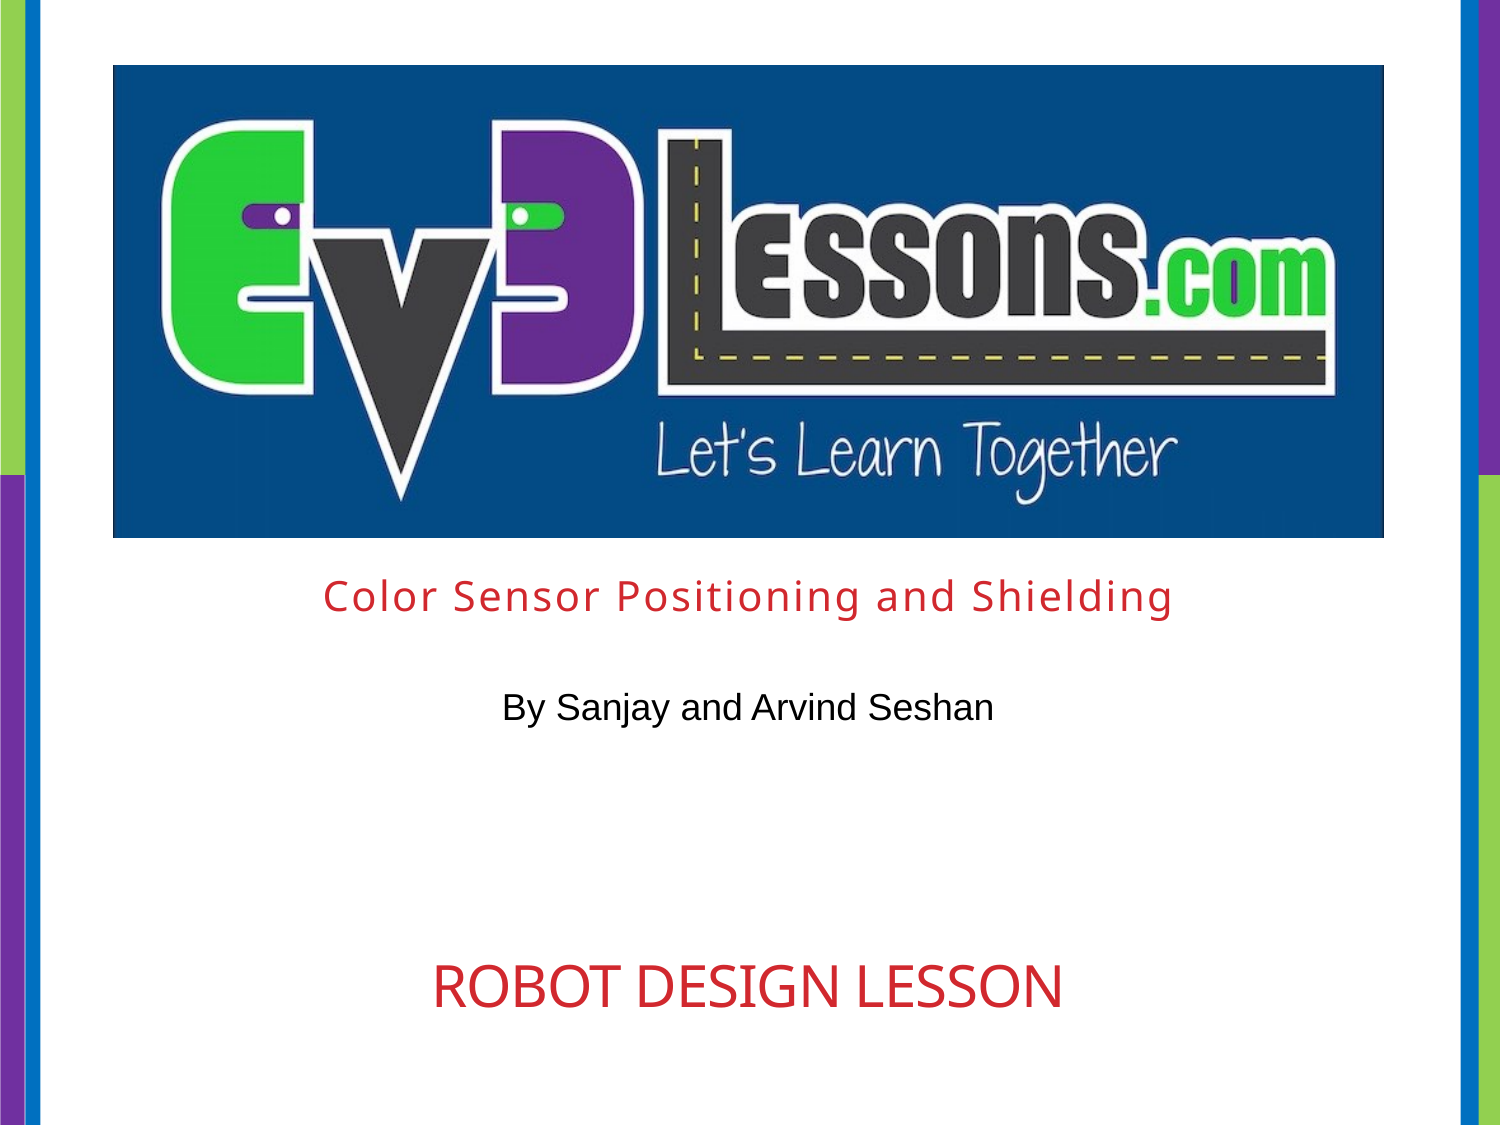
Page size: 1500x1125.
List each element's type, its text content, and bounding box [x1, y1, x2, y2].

title Robot DESIGN Lesson [82, 941, 1415, 1041]
subtitle Color Sensor Positioning and Shielding [185, 562, 1311, 713]
picture [113, 65, 1384, 538]
